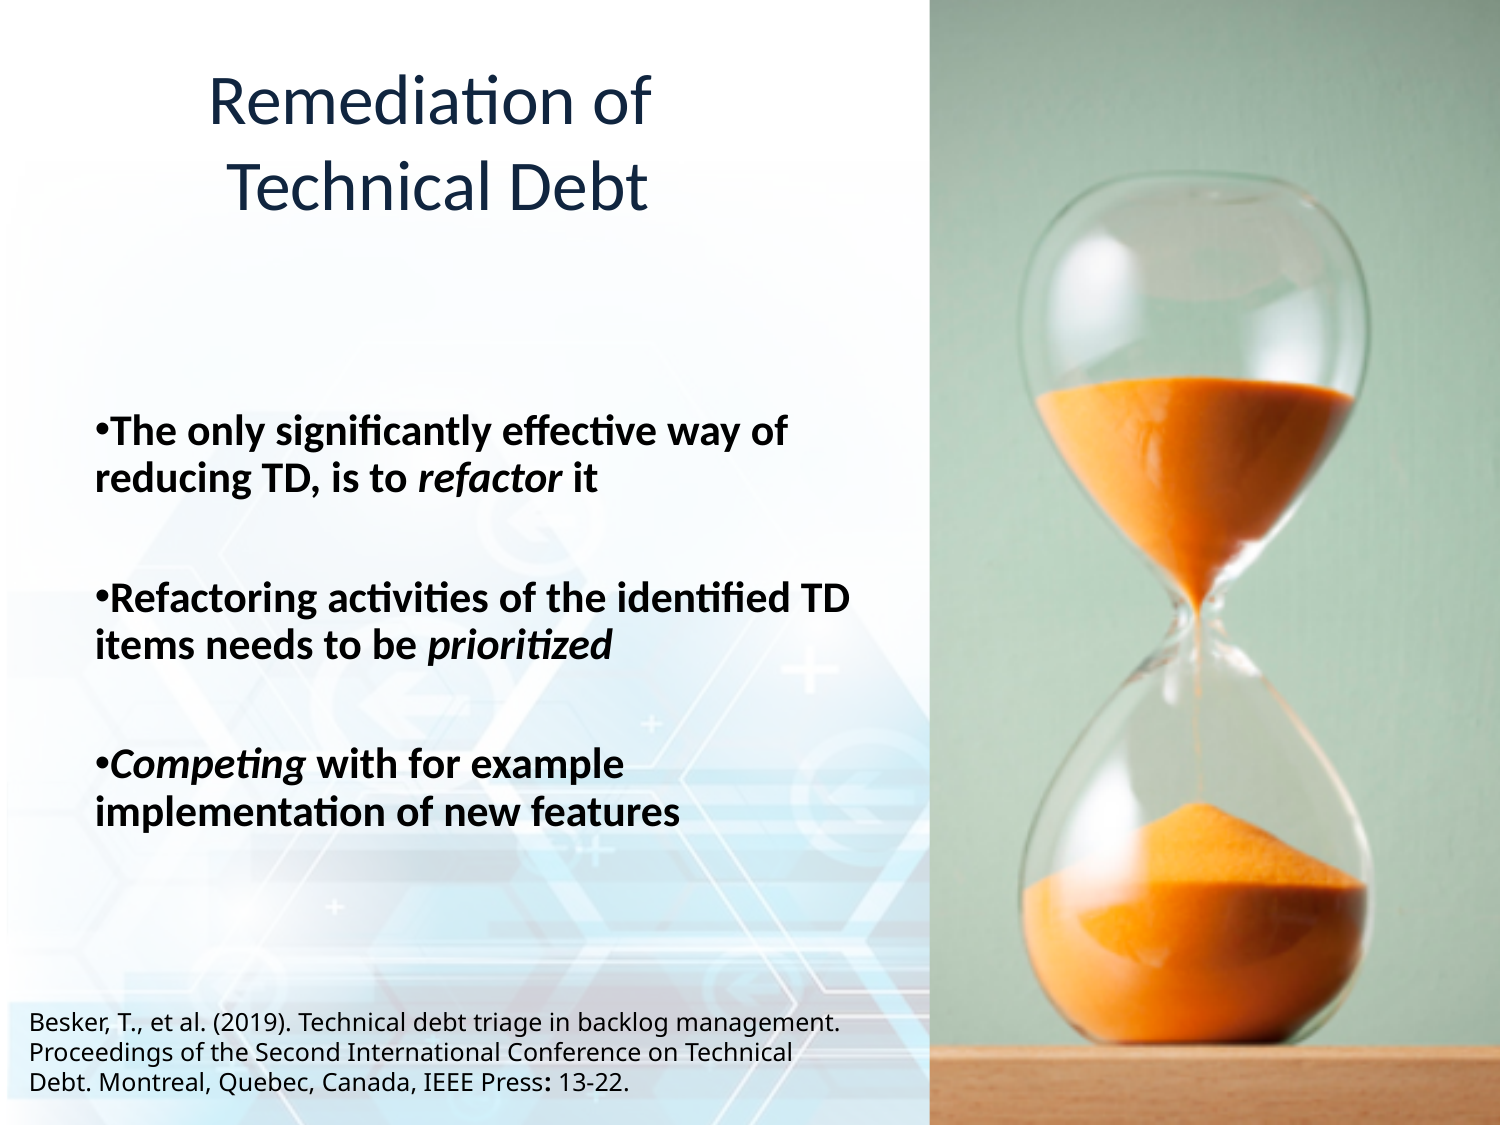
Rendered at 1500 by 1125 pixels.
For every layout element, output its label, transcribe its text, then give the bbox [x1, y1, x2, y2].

text_box Besker, T., et al. (2019). Technical debt triage in backlog management. Proceedings of the Second International Conference on Technical Debt. Montreal, Quebec, Canada, IEEE Press: 13-22. [13, 999, 864, 1104]
text_box Remediation of Technical Debt [74, 45, 802, 233]
text_box The only significantly effective way of reducing TD, is to refactor it Refactoring activities of the identified TD items needs to be prioritized Competing with for example implementation of new features [79, 399, 891, 1021]
picture [929, 0, 1500, 1125]
